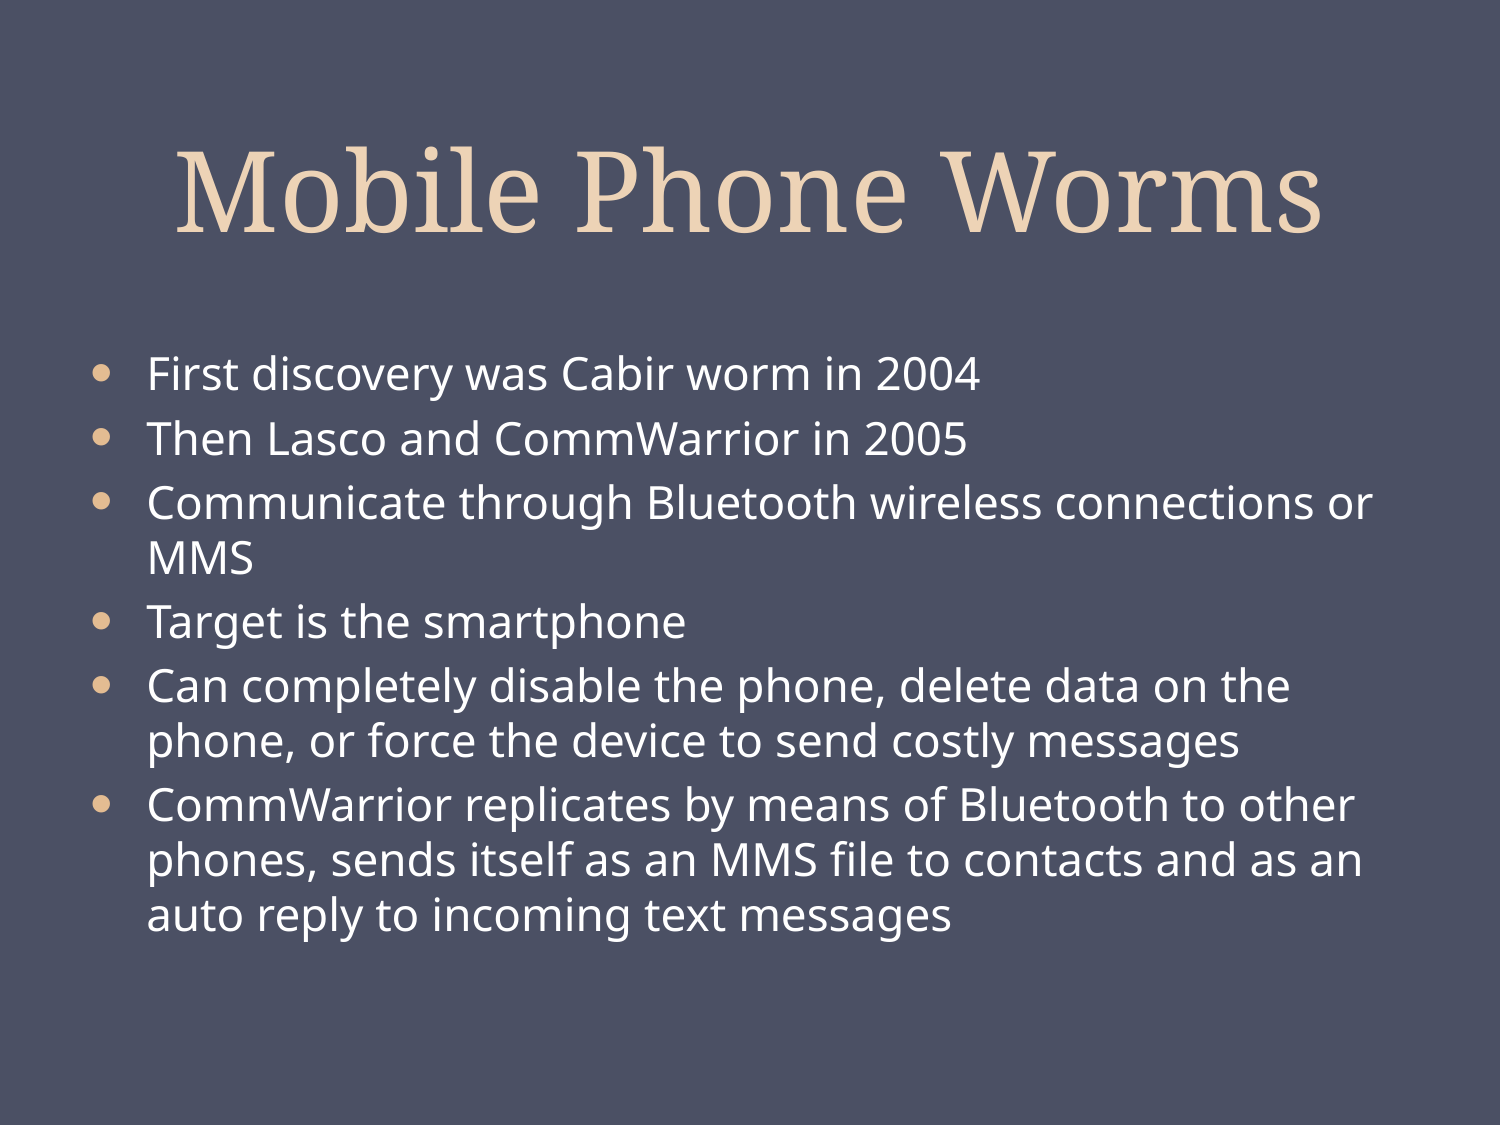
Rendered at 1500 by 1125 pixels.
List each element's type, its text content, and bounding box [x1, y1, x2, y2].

title Mobile Phone Worms [75, 0, 1425, 263]
list First discovery was Cabir worm in 2004 Then Lasco and CommWarrior in 2005 Communicate through Bluetooth wireless connections or MMS Target is the smartphone Can completely disable the phone, delete data on the phone, or force the device to send costly messages CommWarrior replicates by means of Bluetooth to other phones, sends itself as an MMS file to contacts and as an auto reply to incoming text messages [75, 337, 1425, 1063]
